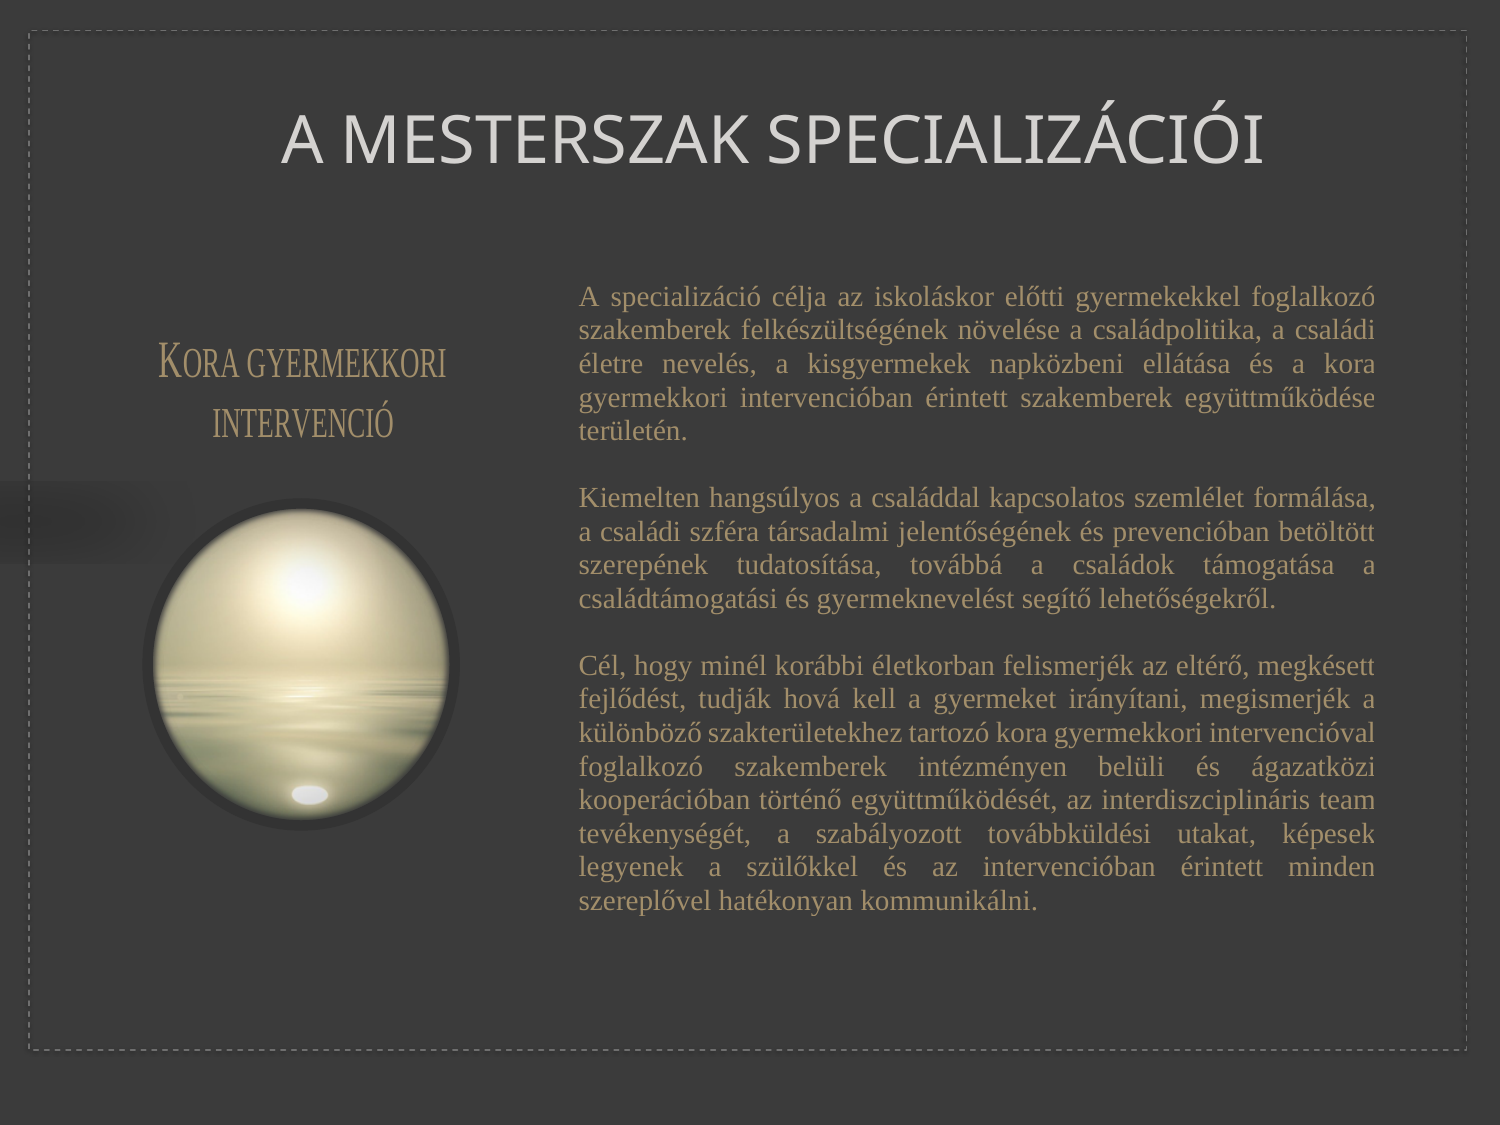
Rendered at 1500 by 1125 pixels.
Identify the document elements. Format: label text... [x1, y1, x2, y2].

picture [430, 278, 1375, 916]
picture [0, 327, 428, 450]
picture [147, 503, 428, 826]
list [88, 243, 1398, 1024]
text_box A mesterszak specializációi [88, 89, 1459, 185]
